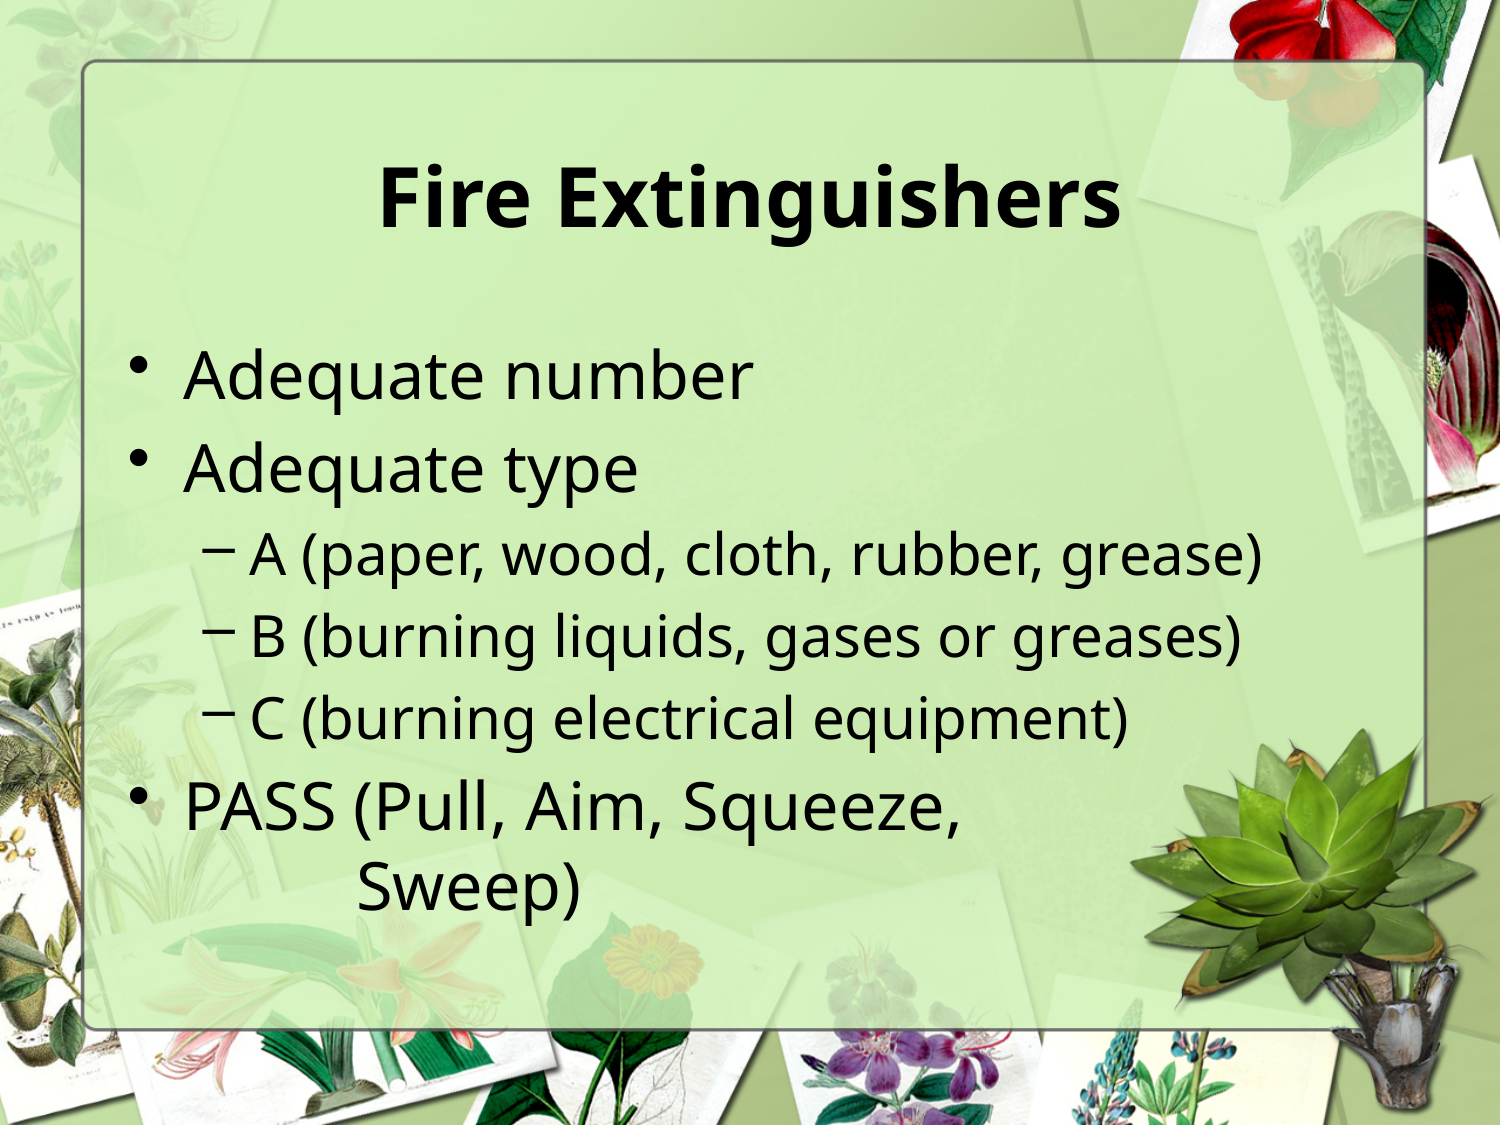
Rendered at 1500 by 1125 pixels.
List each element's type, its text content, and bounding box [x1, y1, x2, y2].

title Fire Extinguishers [112, 99, 1388, 288]
picture [0, 0, 1500, 1125]
list Adequate number Adequate type A (paper, wood, cloth, rubber, grease) B (burning liquids, gases or greases) C (burning electrical equipment) PASS (Pull, Aim, Squeeze, Sweep) [112, 324, 1388, 1000]
